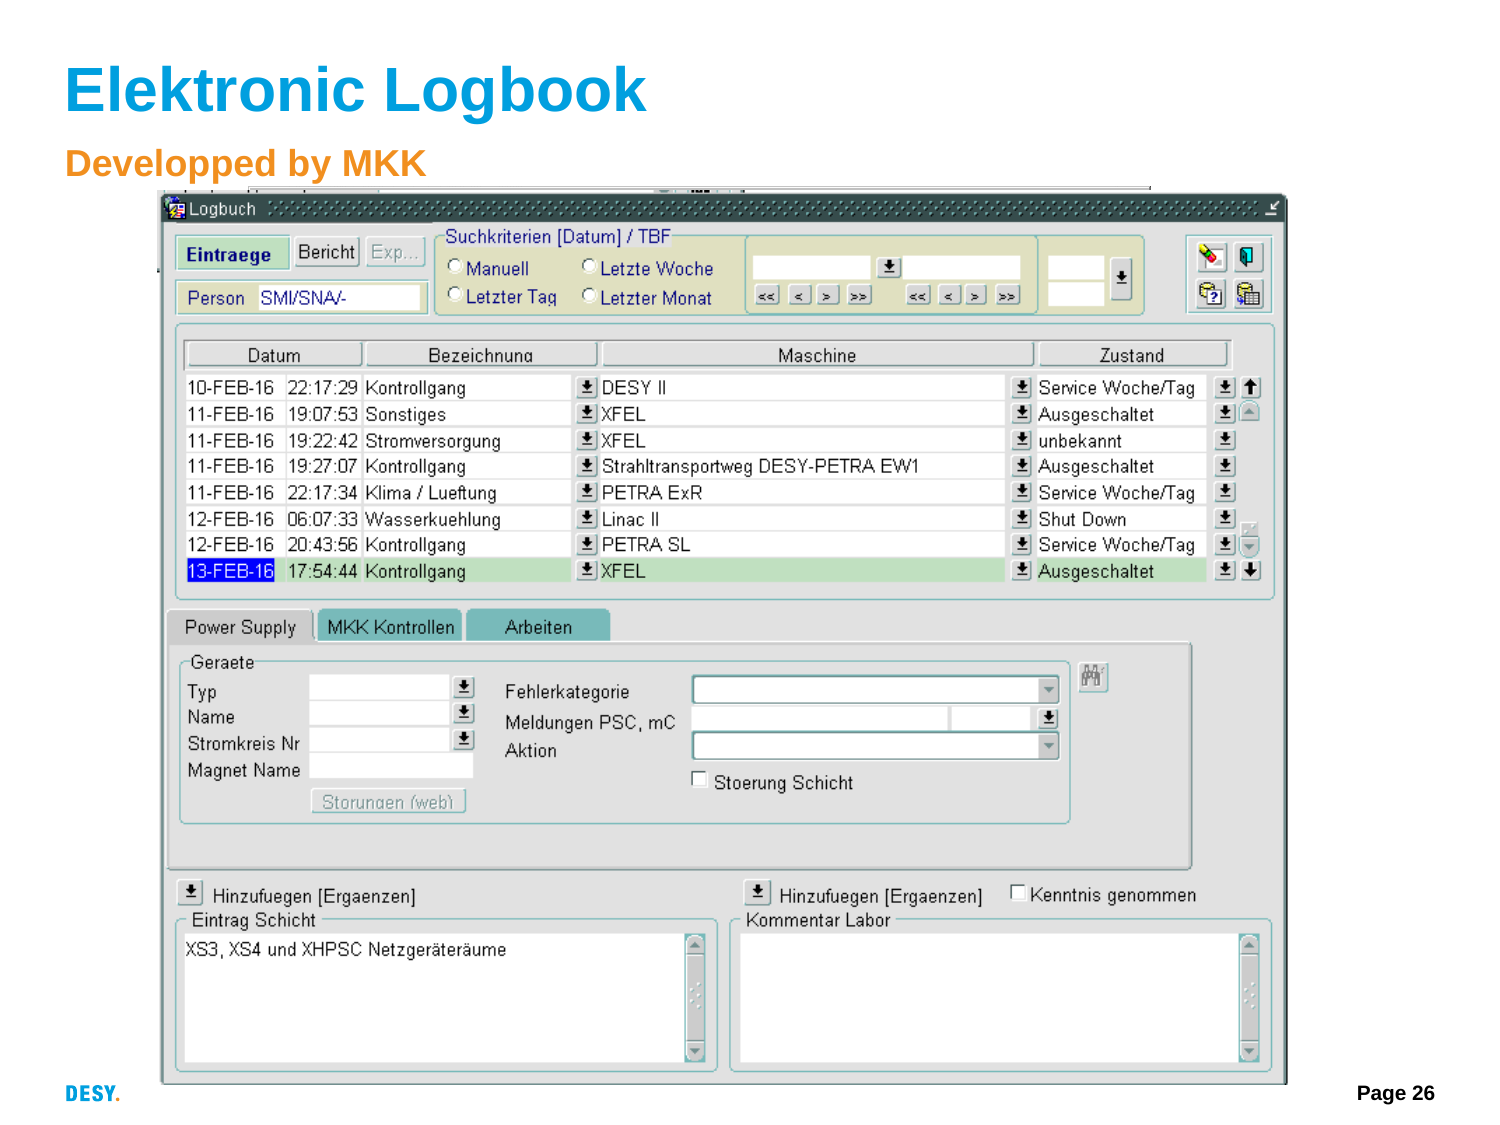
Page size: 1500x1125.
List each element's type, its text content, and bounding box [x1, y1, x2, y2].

picture [156, 186, 1292, 1085]
title Elektronic Logbook [64, 57, 1436, 132]
list Developped by MKK [64, 134, 1437, 197]
